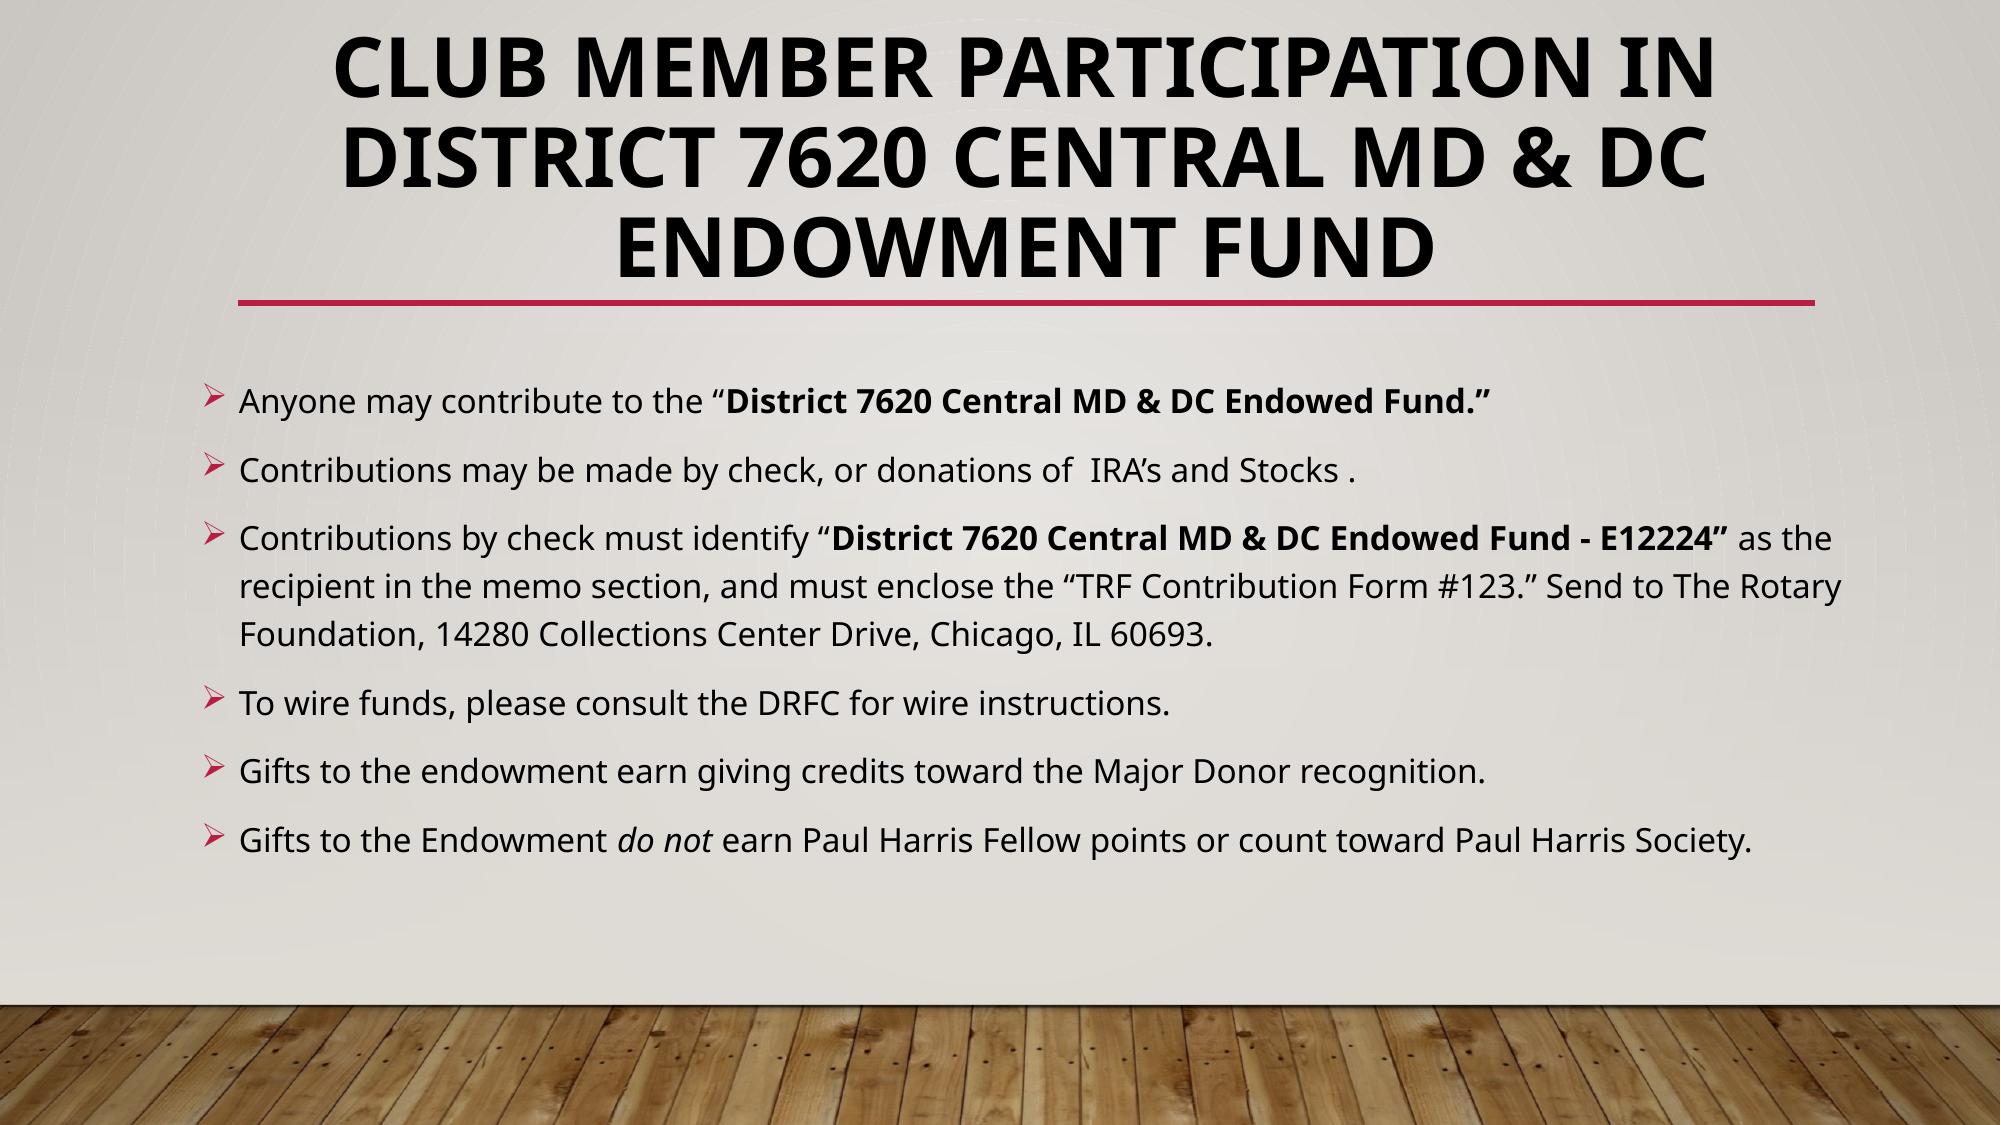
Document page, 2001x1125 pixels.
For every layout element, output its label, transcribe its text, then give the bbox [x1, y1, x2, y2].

picture [0, 1005, 2000, 1125]
list Anyone may contribute to the “District 7620 Central MD & DC Endowed Fund.” Contributions may be made by check, or donations of IRA’s and Stocks . Contributions by check must identify “District 7620 Central MD & DC Endowed Fund - E12224” as the recipient in the memo section, and must enclose the “TRF Contribution Form #123.” Send to The Rotary Foundation, 14280 Collections Center Drive, Chicago, IL 60693. To wire funds, please consult the DRFC for wire instructions. Gifts to the endowment earn giving credits toward the Major Donor recognition. Gifts to the Endowment do not earn Paul Harris Fellow points or count toward Paul Harris Society. [186, 304, 1921, 1007]
title Club member participation in district 7620 central MD & DC endowment fund [238, 17, 1814, 304]
